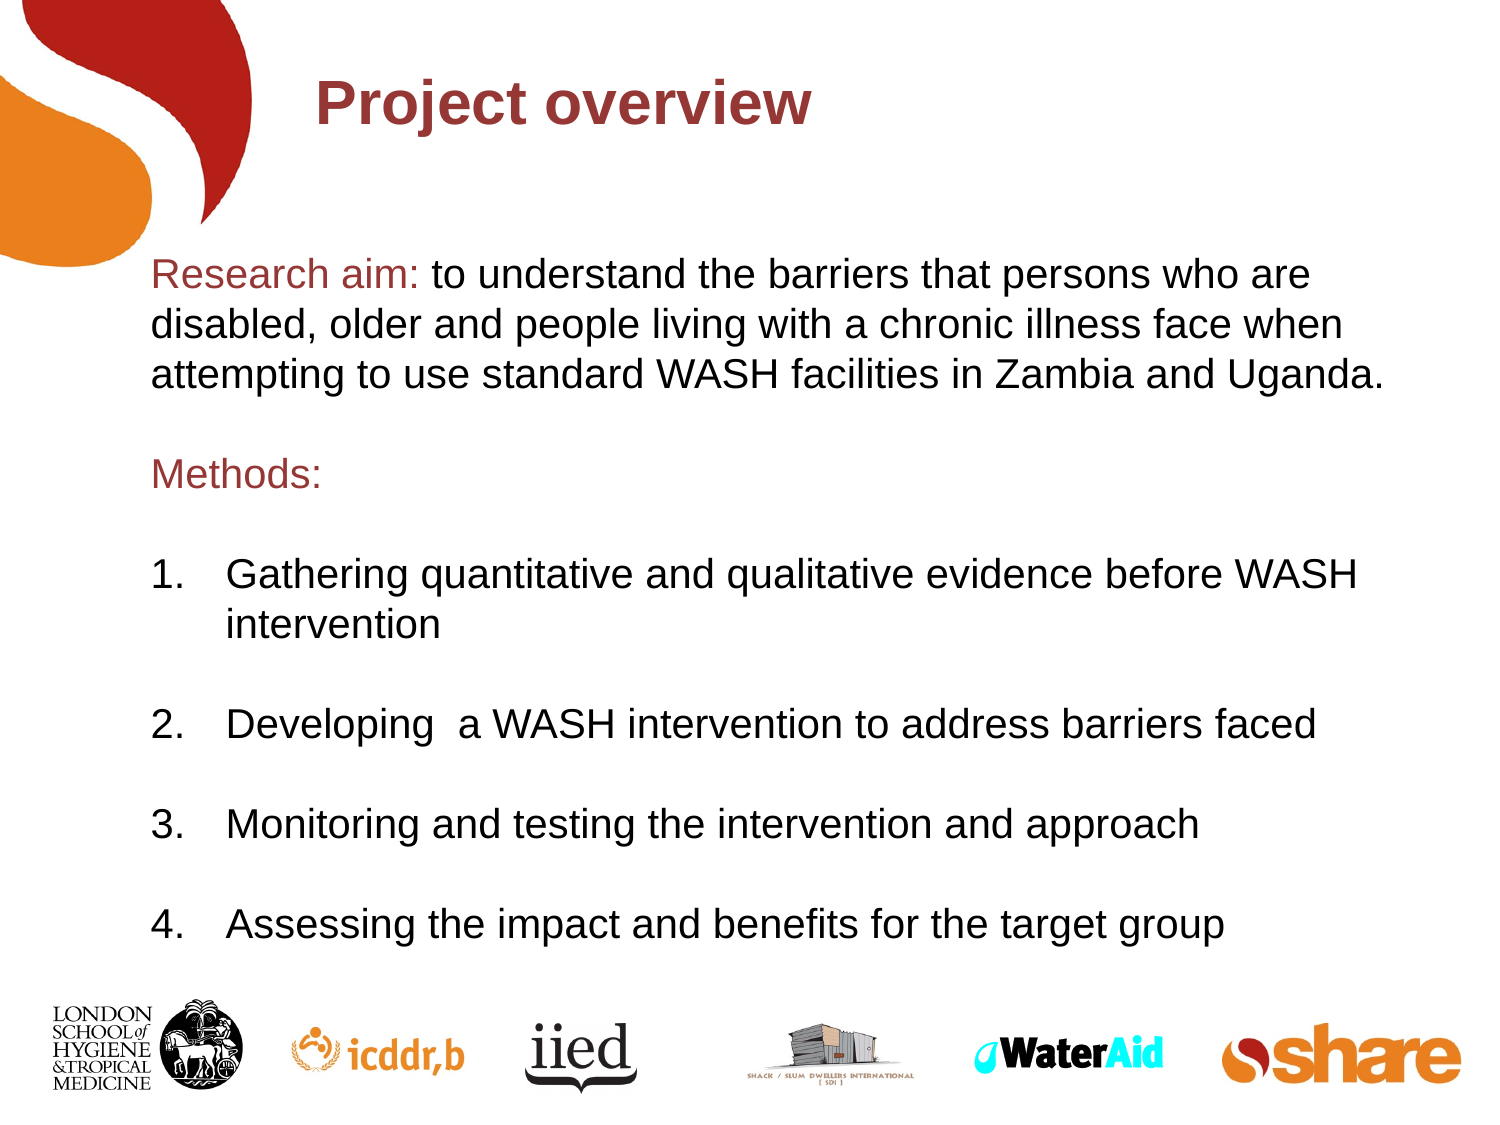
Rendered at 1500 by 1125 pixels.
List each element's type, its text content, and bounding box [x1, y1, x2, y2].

picture [1222, 1022, 1465, 1085]
picture [52, 999, 243, 1090]
picture [737, 1011, 924, 1095]
picture [288, 1022, 467, 1078]
text_box Project overview [301, 54, 1435, 239]
text_box Research aim: to understand the barriers that persons who are disabled, older and people living with a chronic illness face when attempting to use standard WASH facilities in Zambia and Uganda. Methods: Gathering quantitative and qualitative evidence before WASH intervention Developing a WASH intervention to address barriers faced Monitoring and testing the intervention and approach Assessing the impact and benefits for the target group [135, 239, 1500, 1005]
picture [525, 1022, 637, 1095]
picture [974, 1034, 1164, 1075]
picture [0, 0, 266, 281]
